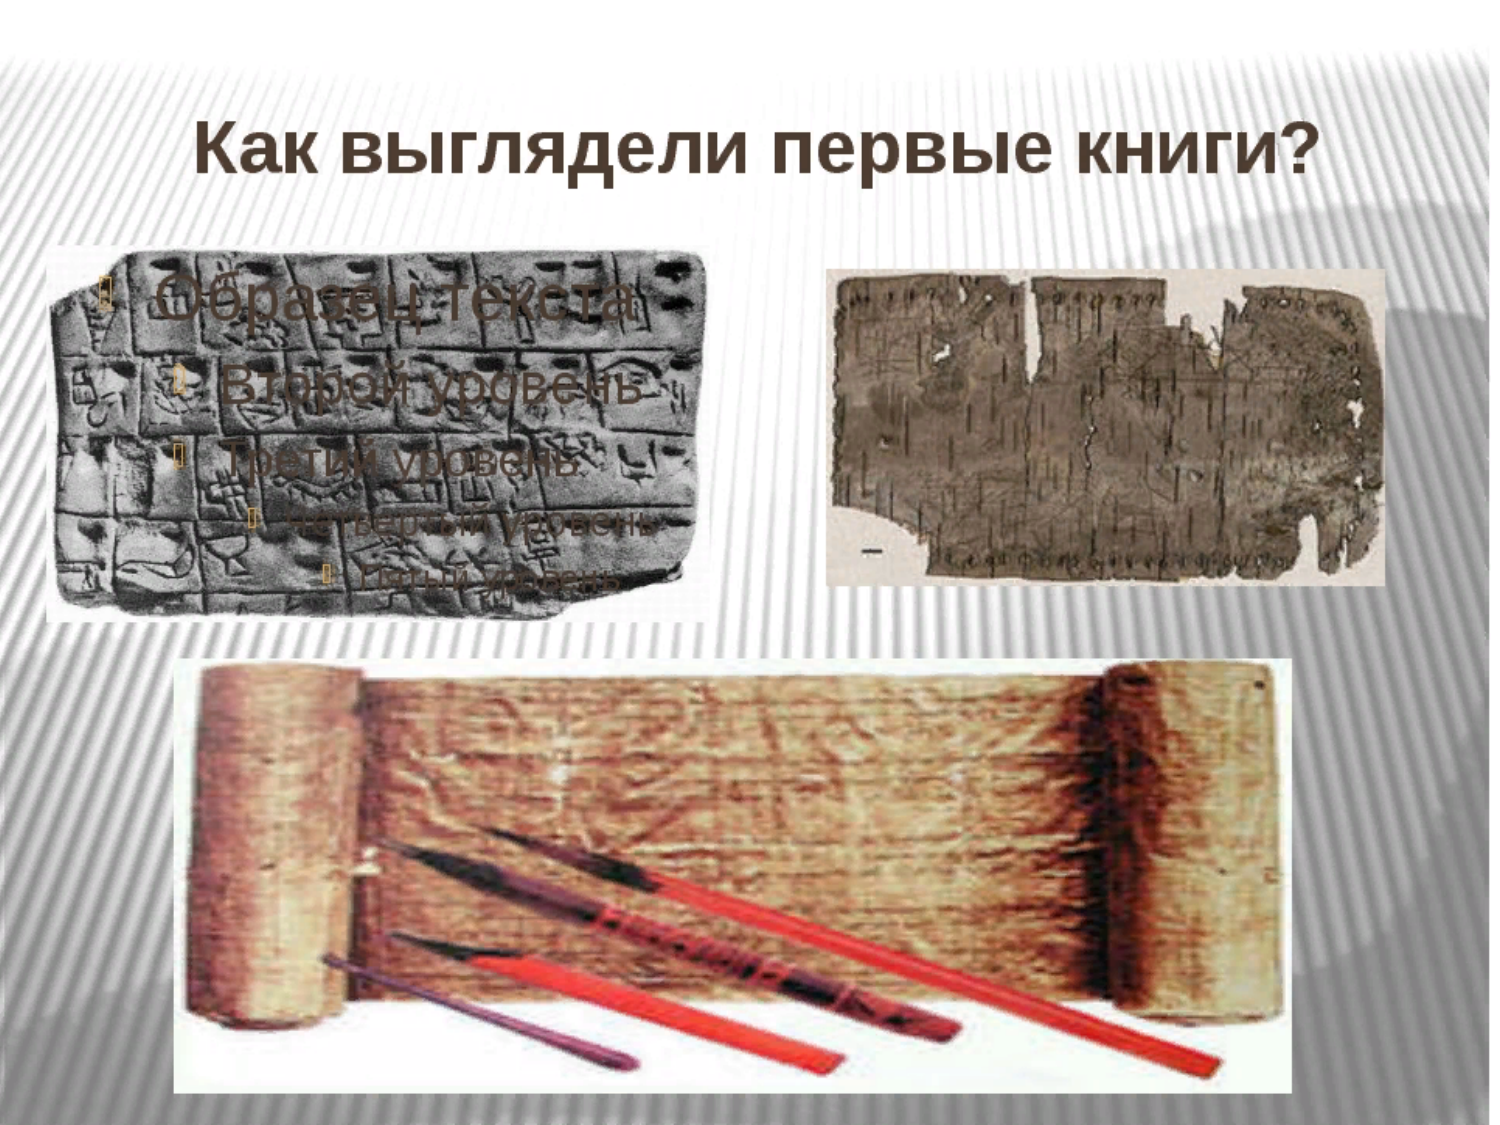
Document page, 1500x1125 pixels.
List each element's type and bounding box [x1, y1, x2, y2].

list [0, 0, 1491, 1125]
